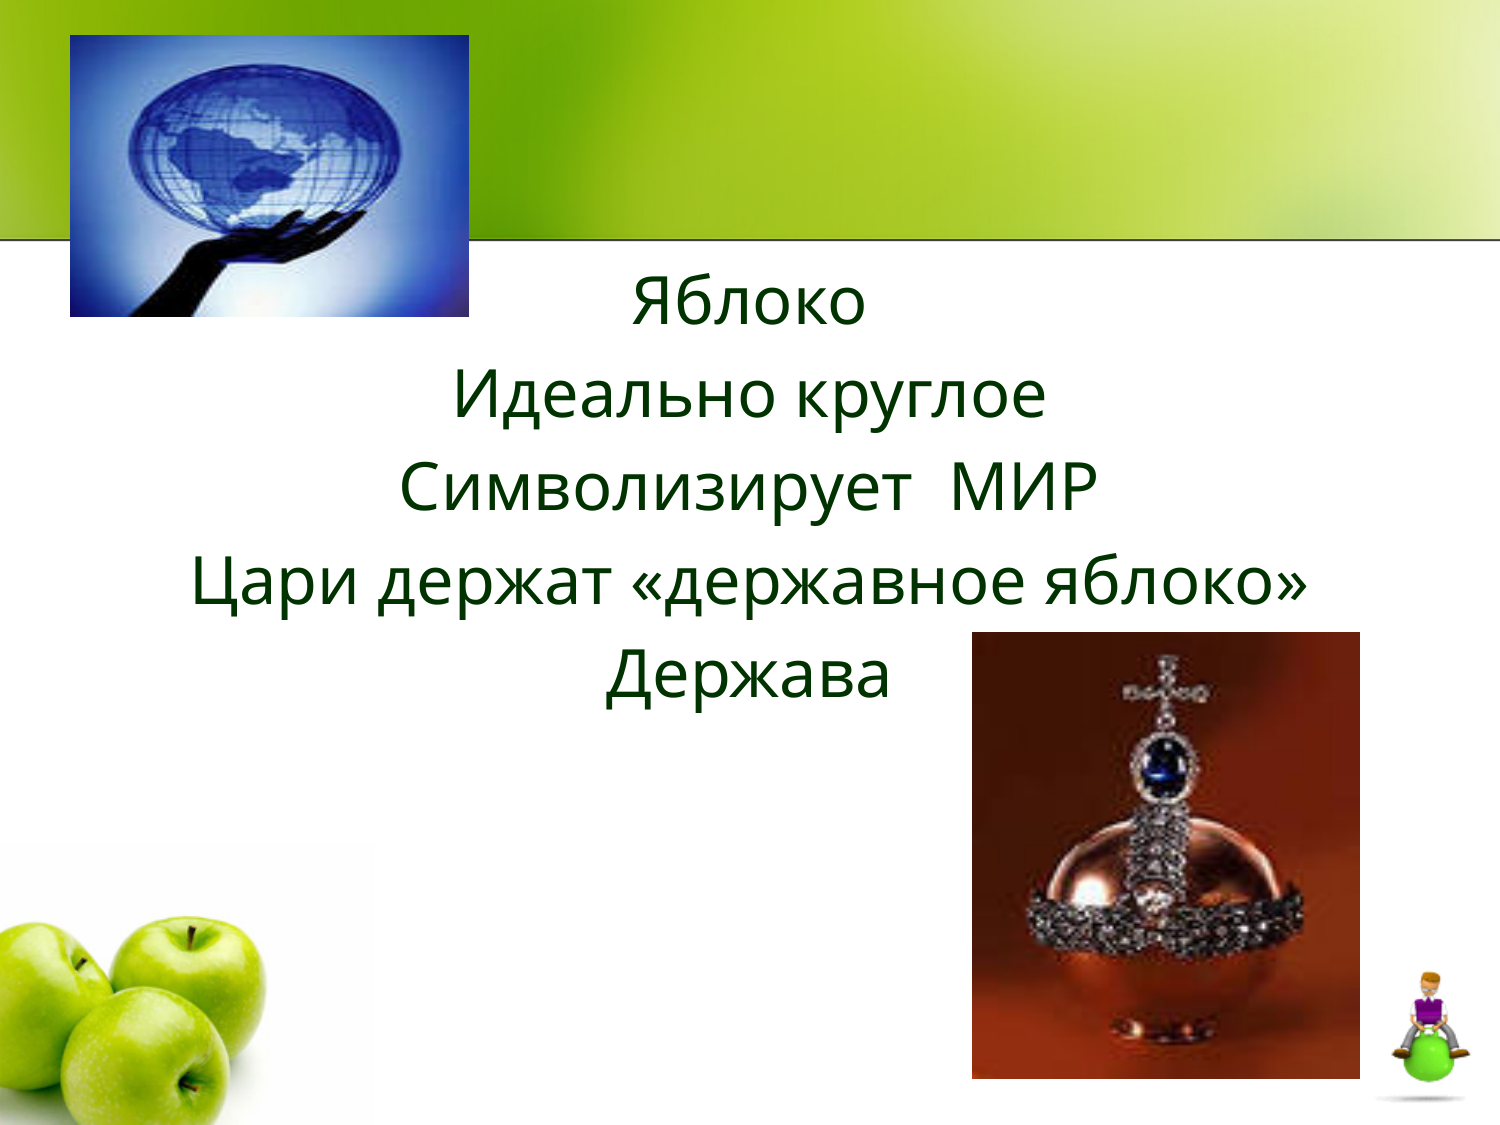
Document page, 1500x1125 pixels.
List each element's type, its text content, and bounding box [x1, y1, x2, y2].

list Яблоко Идеально круглое Символизирует МИР Цари держат «державное яблоко» Держава [62, 249, 1438, 913]
picture [0, 0, 1500, 1125]
